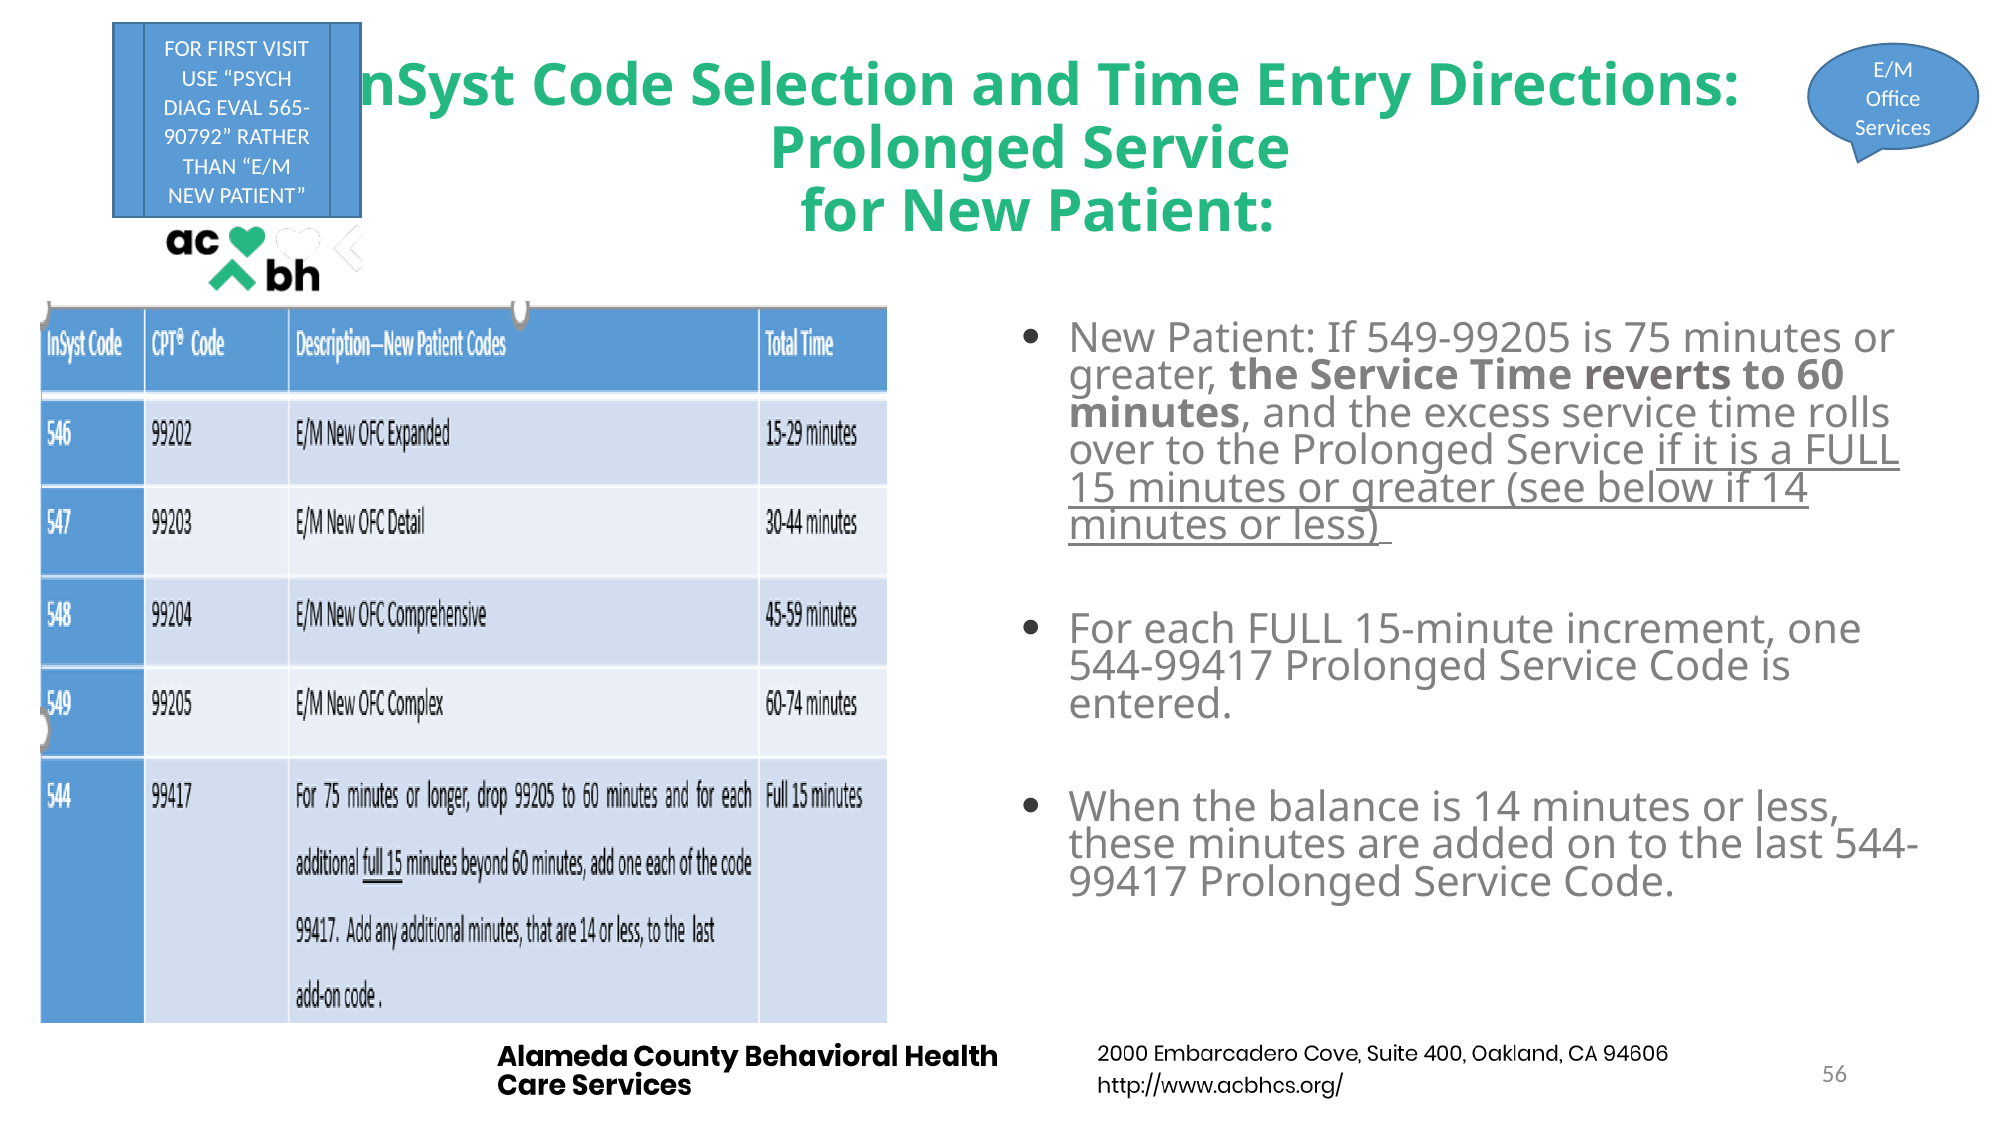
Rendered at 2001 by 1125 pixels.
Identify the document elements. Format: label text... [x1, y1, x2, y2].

subtitle New Patient: If 549-99205 is 75 minutes or greater, the Service Time reverts to 60 minutes, and the excess service time rolls over to the Prolonged Service if it is a FULL 15 minutes or greater (see below if 14 minutes or less) For each FULL 15-minute increment, one 544-99417 Prolonged Service Code is entered. When the balance is 14 minutes or less, these minutes are added on to the last 544-99417 Prolonged Service Code. [956, 315, 1942, 919]
title InSyst Code Selection and Time Entry Directions: Prolonged Service for New Patient: [237, 47, 1839, 254]
slide_number 56 [1412, 1042, 1863, 1103]
text_box E/M Office Services [1807, 42, 1980, 164]
picture [37, 220, 1009, 1103]
text_box FOR FIRST VISIT USE “PSYCH DIAG EVAL 565-90792” RATHER THAN “E/M NEW PATIENT” [112, 22, 362, 218]
picture [1086, 1034, 1671, 1103]
